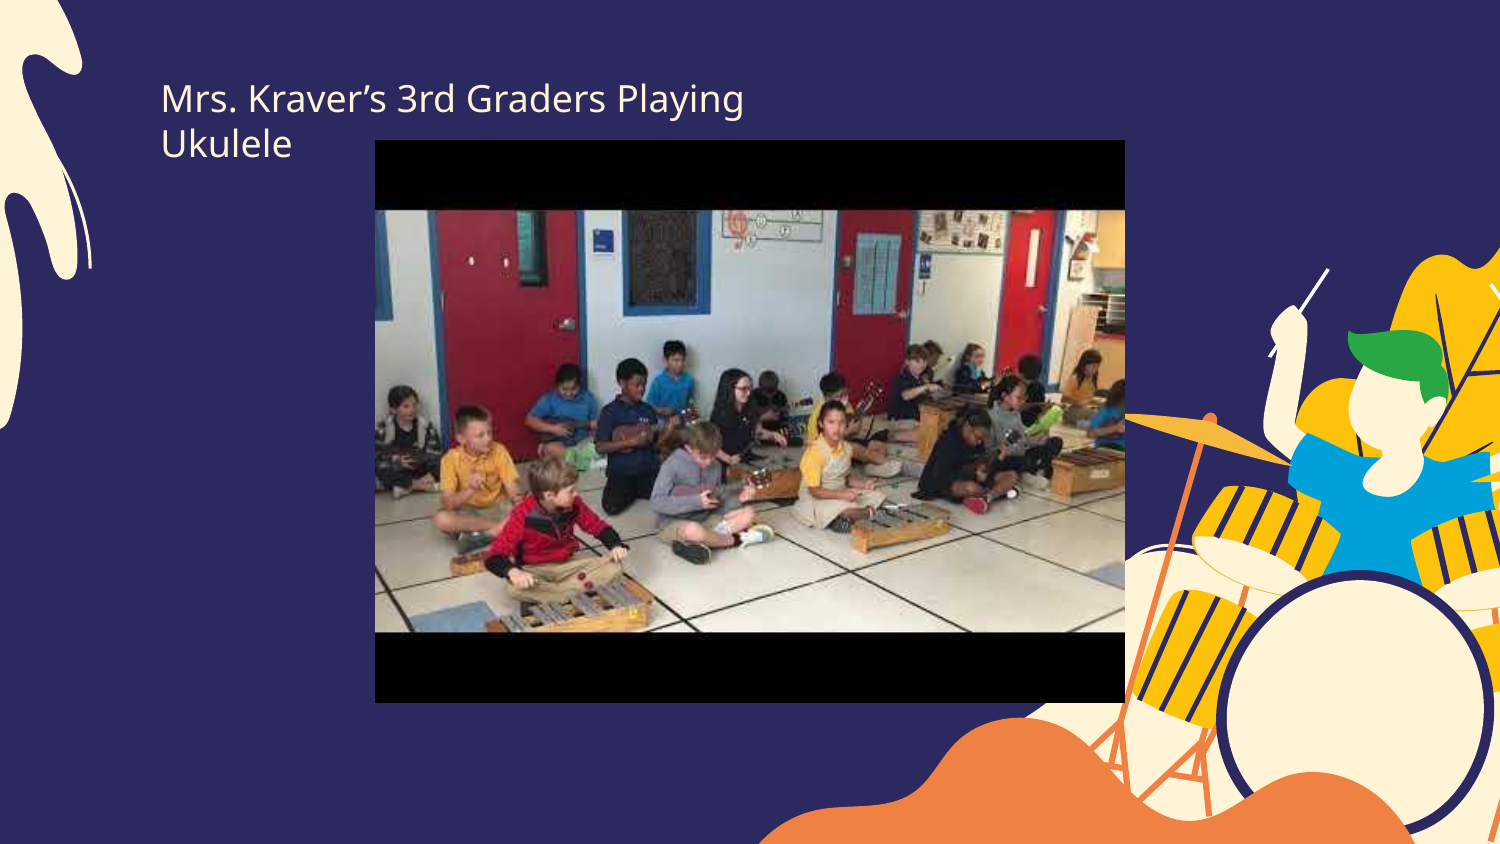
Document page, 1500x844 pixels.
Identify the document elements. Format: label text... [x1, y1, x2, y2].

subtitle Mrs. Kraver’s 3rd Graders Playing Ukulele [145, 59, 769, 227]
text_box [1038, 181, 1500, 844]
text_box [758, 717, 1033, 844]
picture [374, 140, 1126, 704]
